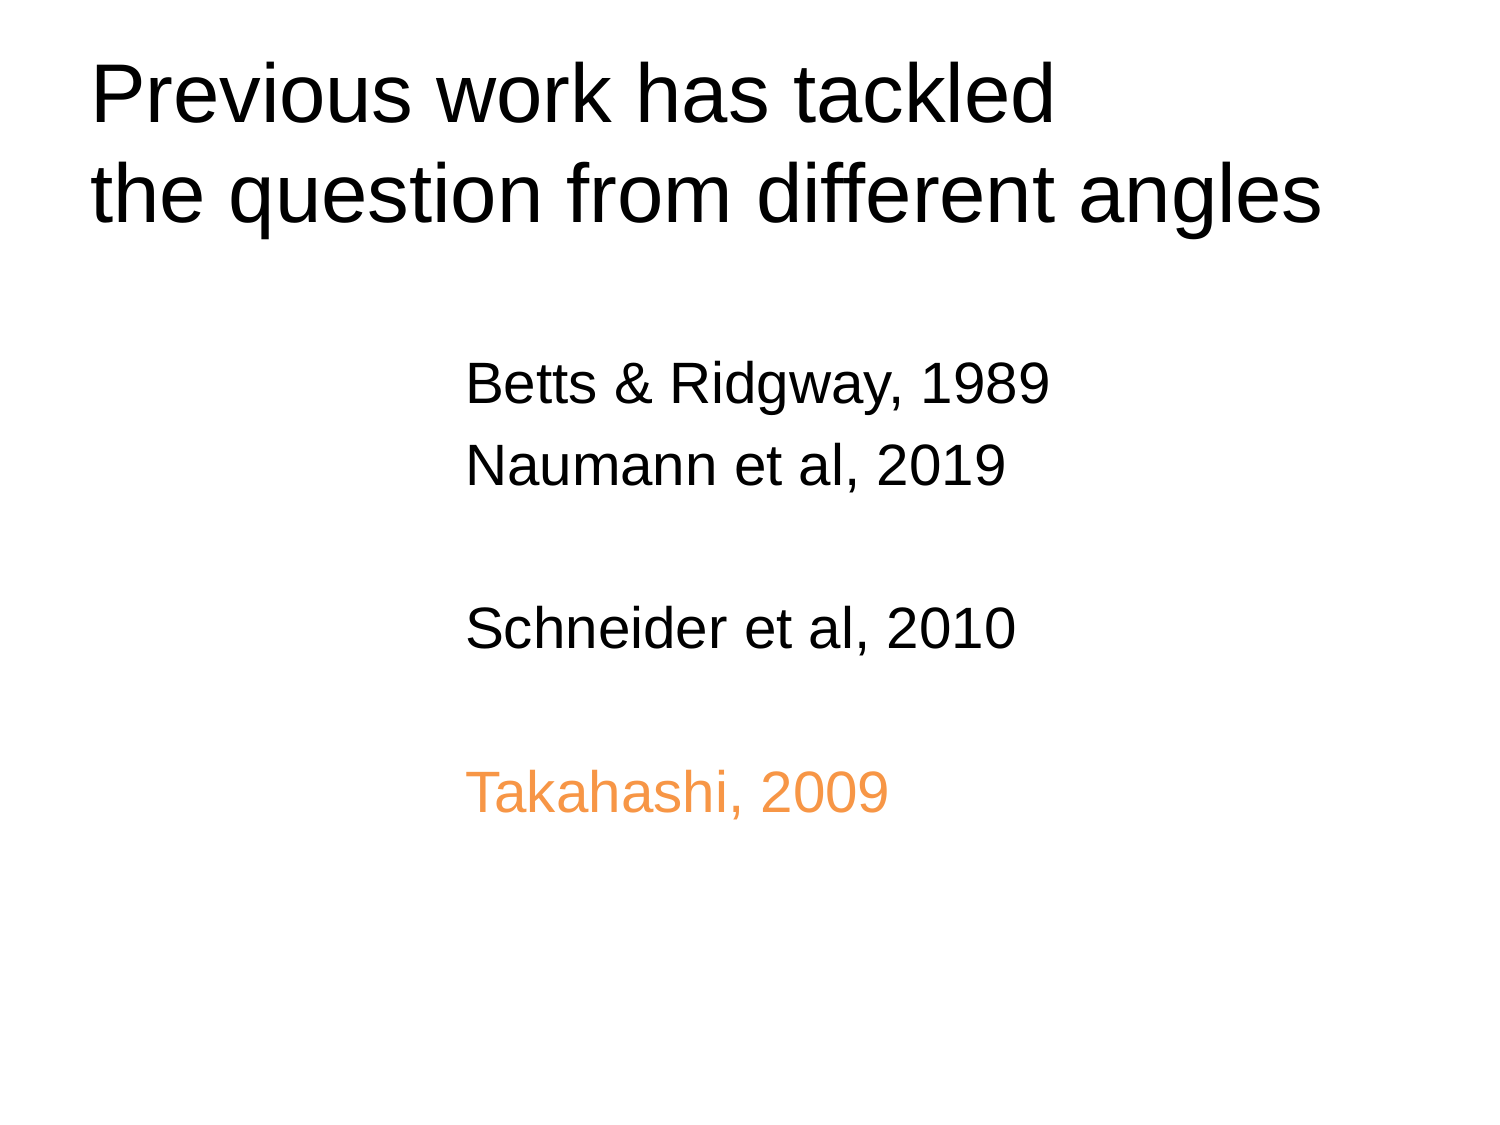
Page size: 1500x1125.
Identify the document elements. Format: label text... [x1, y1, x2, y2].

list Betts & Ridgway, 1989 Naumann et al, 2019 Schneider et al, 2010 Takahashi, 2009 [450, 338, 1425, 878]
title Previous work has tackled the question from different angles [75, 45, 1425, 233]
